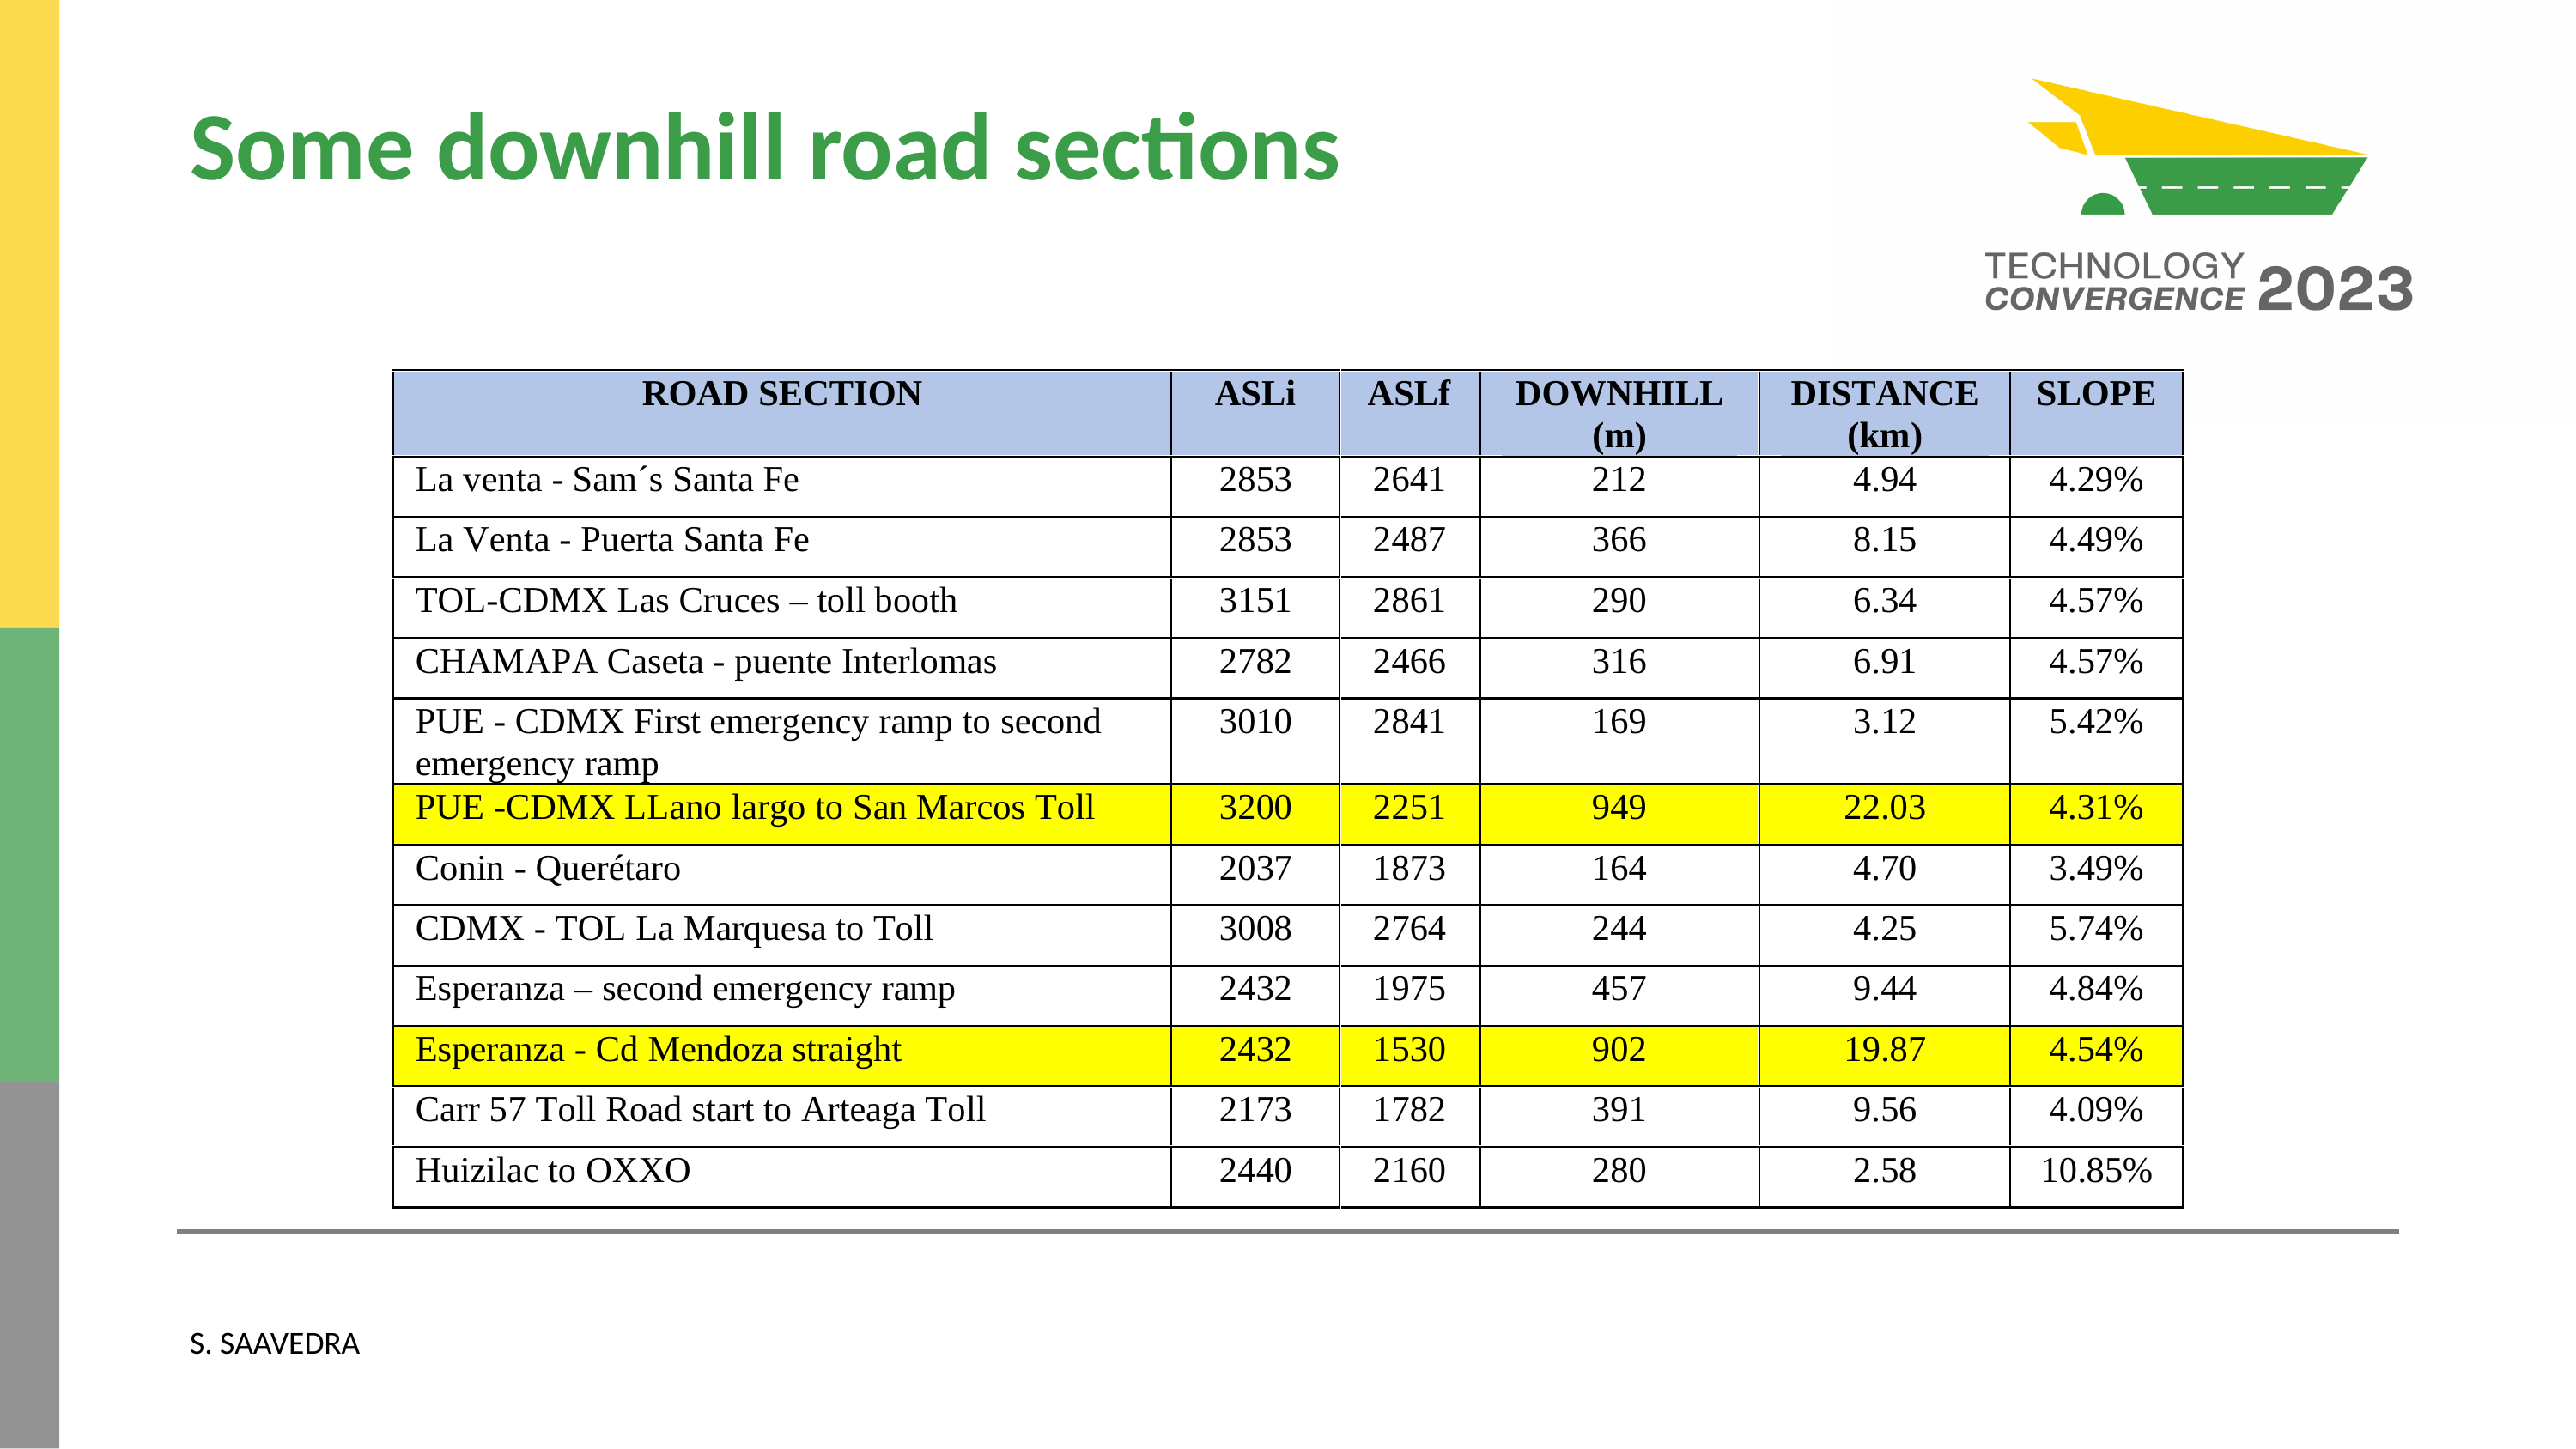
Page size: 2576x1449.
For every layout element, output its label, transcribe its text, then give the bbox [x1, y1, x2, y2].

title Some downhill road sections [177, 76, 1937, 329]
picture [392, 0, 2576, 1222]
